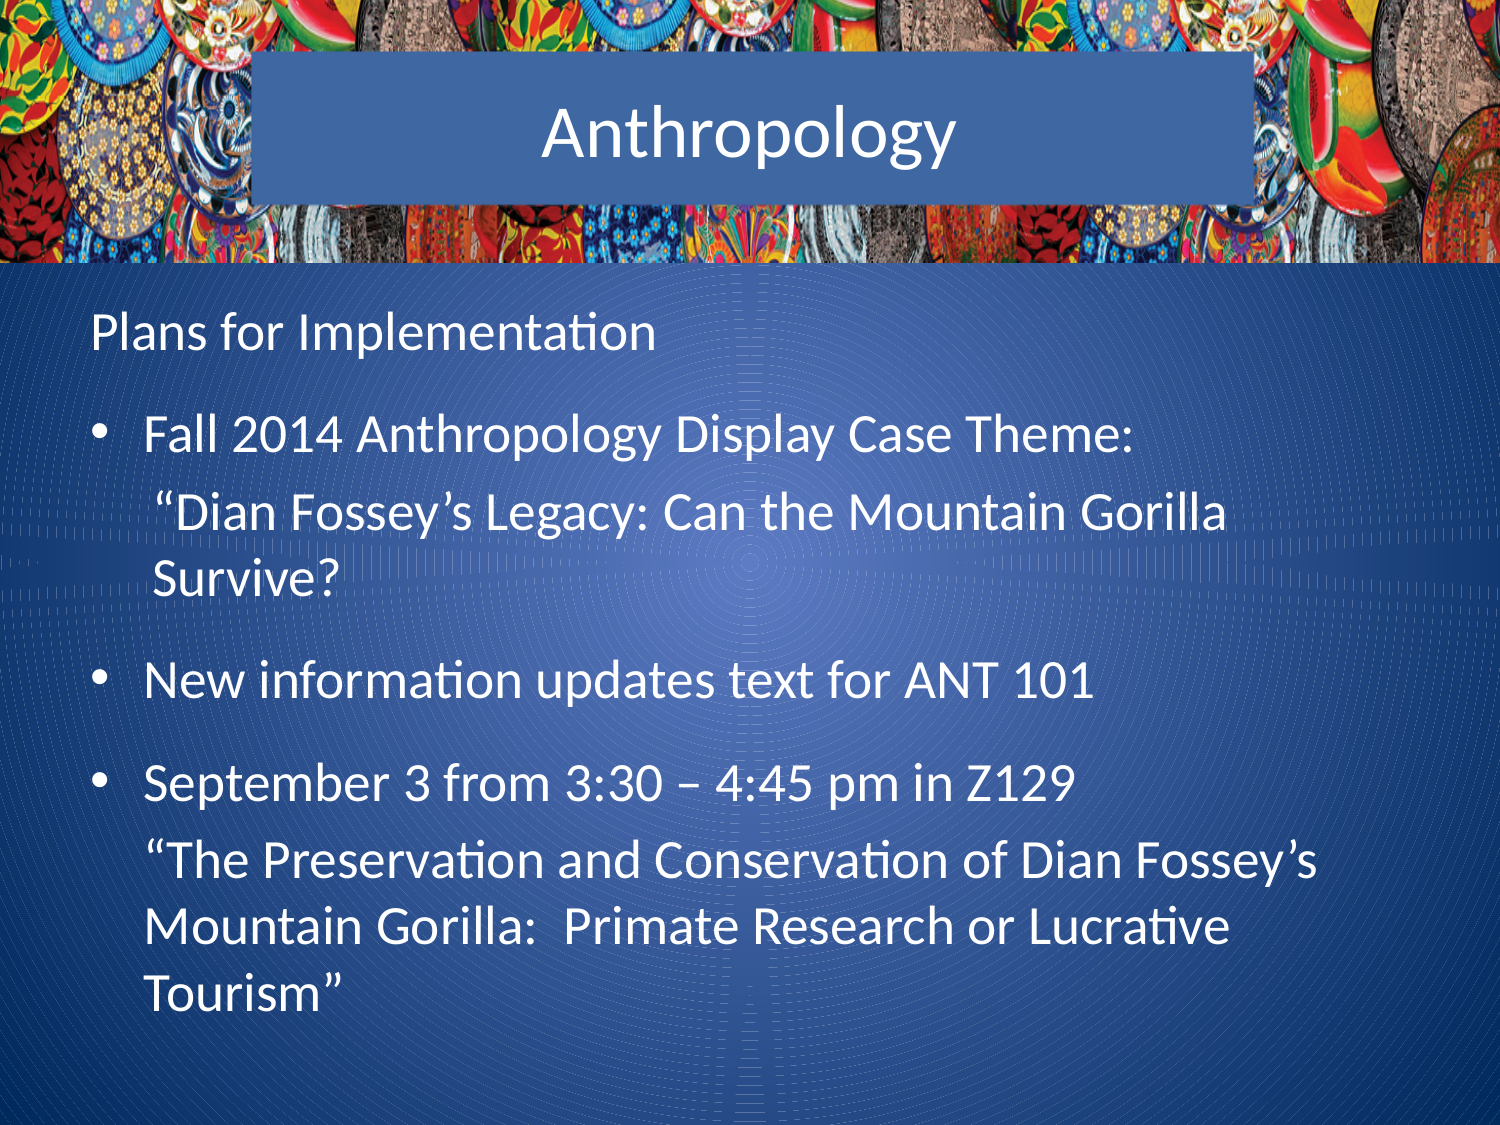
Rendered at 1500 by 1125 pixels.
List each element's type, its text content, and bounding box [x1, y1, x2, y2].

picture [0, 0, 1500, 263]
list Plans for Implementation Fall 2014 Anthropology Display Case Theme: “Dian Fossey’s Legacy: Can the Mountain Gorilla Survive? New information updates text for ANT 101 September 3 from 3:30 – 4:45 pm in Z129 “The Preservation and Conservation of Dian Fossey’s Mountain Gorilla: Primate Research or Lucrative Tourism” [75, 287, 1425, 1030]
